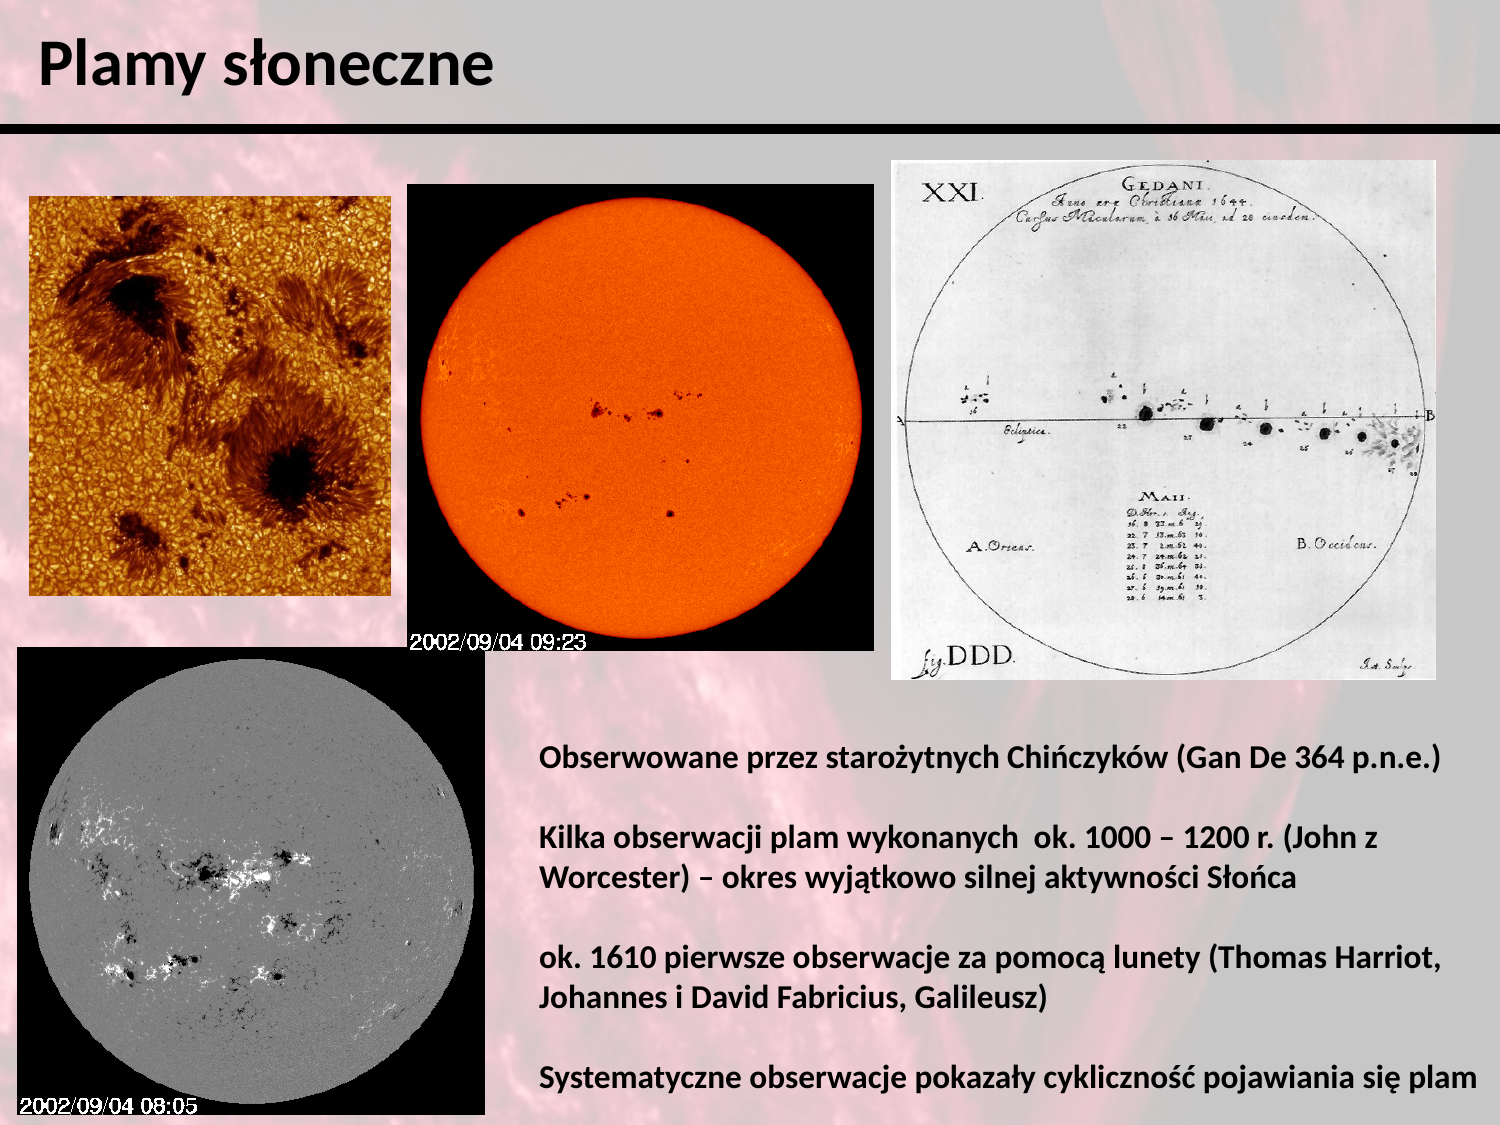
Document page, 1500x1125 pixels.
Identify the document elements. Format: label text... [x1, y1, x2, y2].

text_box Plamy słoneczne [23, 11, 1465, 107]
picture [17, 184, 875, 1115]
picture [29, 195, 392, 597]
picture [891, 160, 1436, 680]
text_box Obserwowane przez starożytnych Chińczyków (Gan De 364 p.n.e.) Kilka obserwacji plam wykonanych ok. 1000 – 1200 r. (John z Worcester) – okres wyjątkowo silnej aktywności Słońca ok. 1610 pierwsze obserwacje za pomocą lunety (Thomas Harriot, Johannes i David Fabricius, Galileusz) Systematyczne obserwacje pokazały cykliczność pojawiania się plam [525, 728, 1500, 1102]
